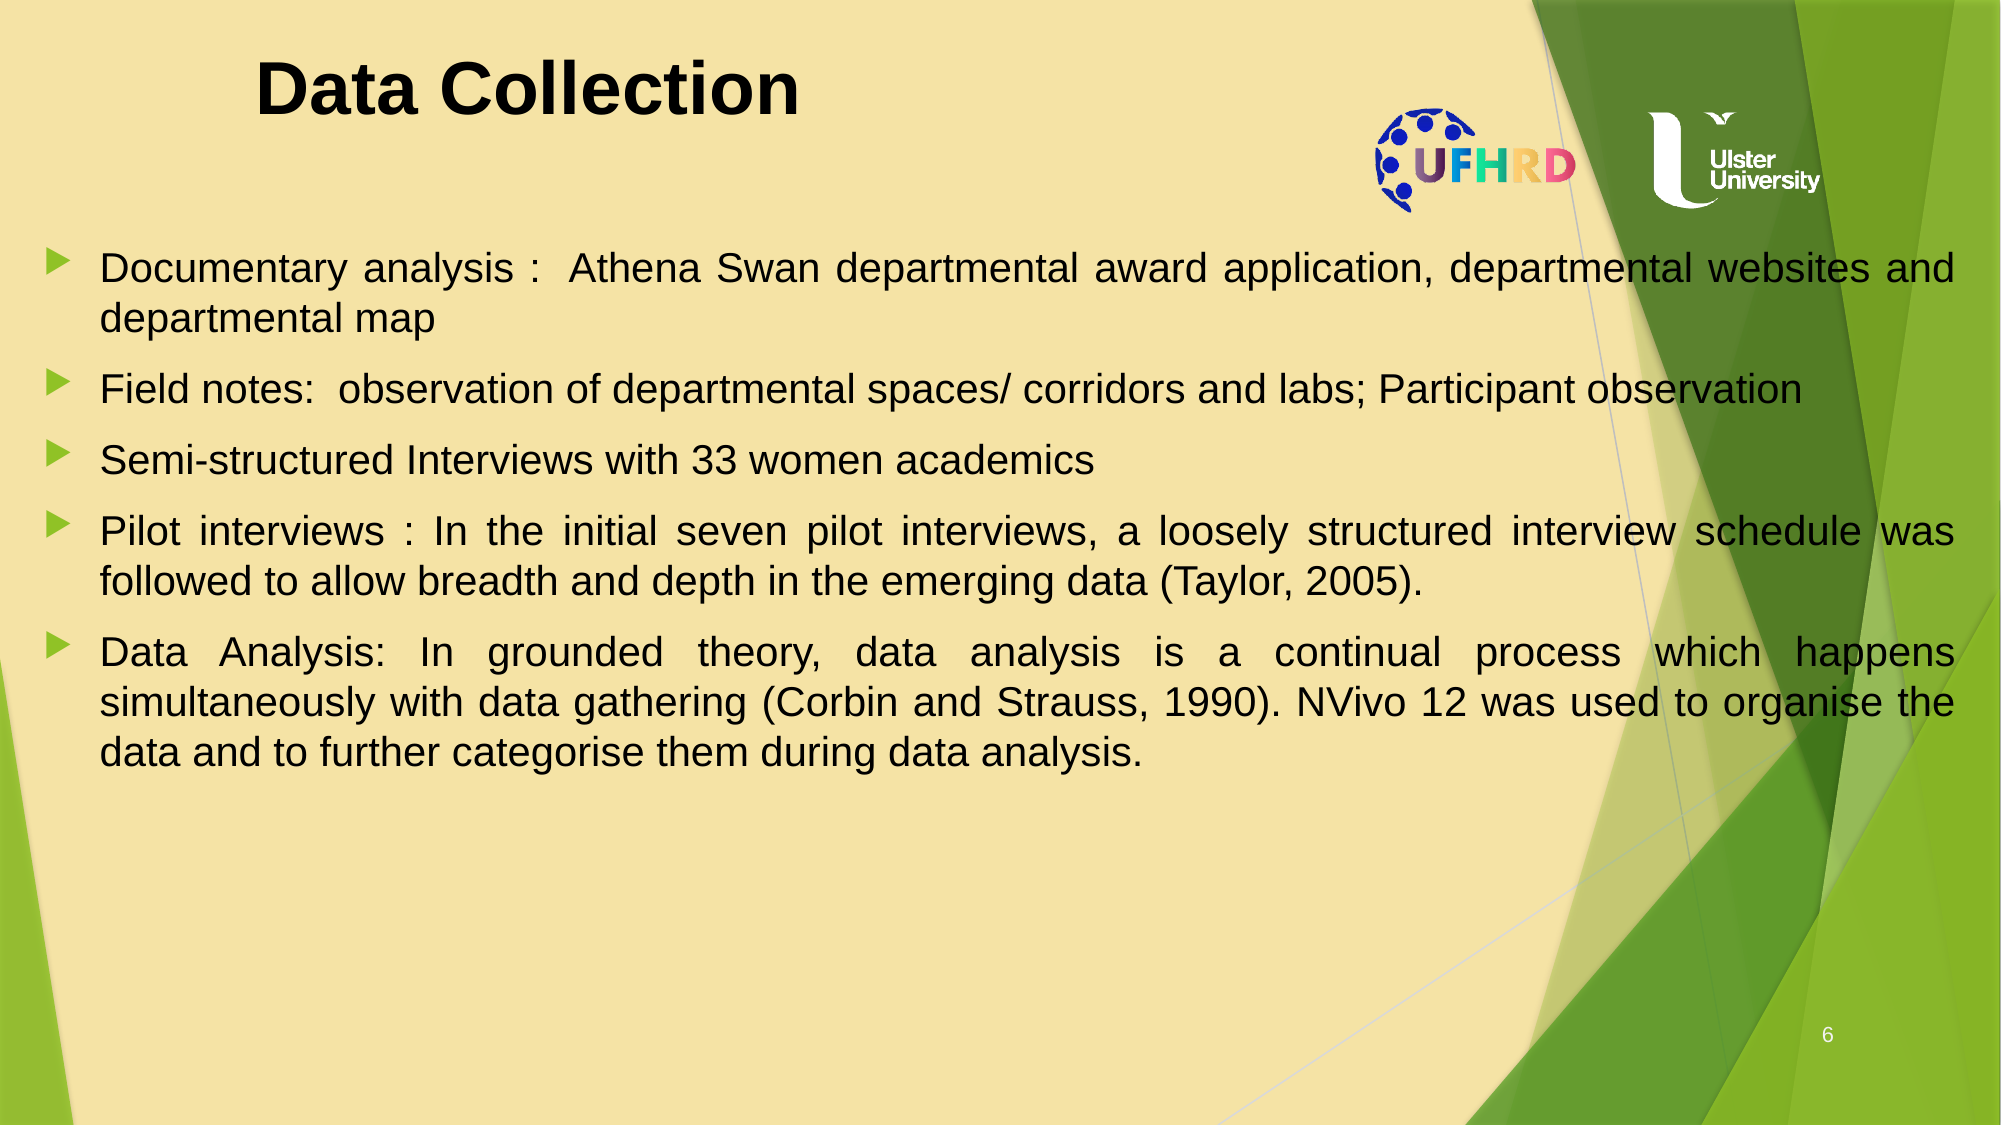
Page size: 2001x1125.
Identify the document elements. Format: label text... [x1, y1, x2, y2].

list Documentary analysis : Athena Swan departmental award application, departmental websites and departmental map Field notes: observation of departmental spaces/ corridors and labs; Participant observation Semi-structured Interviews with 33 women academics Pilot interviews : In the initial seven pilot interviews, a loosely structured interview schedule was followed to allow breadth and depth in the emerging data (Taylor, 2005). Data Analysis: In grounded theory, data analysis is a continual process which happens simultaneously with data gathering (Corbin and Strauss, 1990). NVivo 12 was used to organise the data and to further categorise them during data analysis. [28, 233, 1972, 960]
slide_number 6 [1398, 1013, 1849, 1054]
picture [1366, 101, 1583, 218]
title Data Collection [240, 31, 1386, 168]
picture [1623, 76, 1847, 233]
